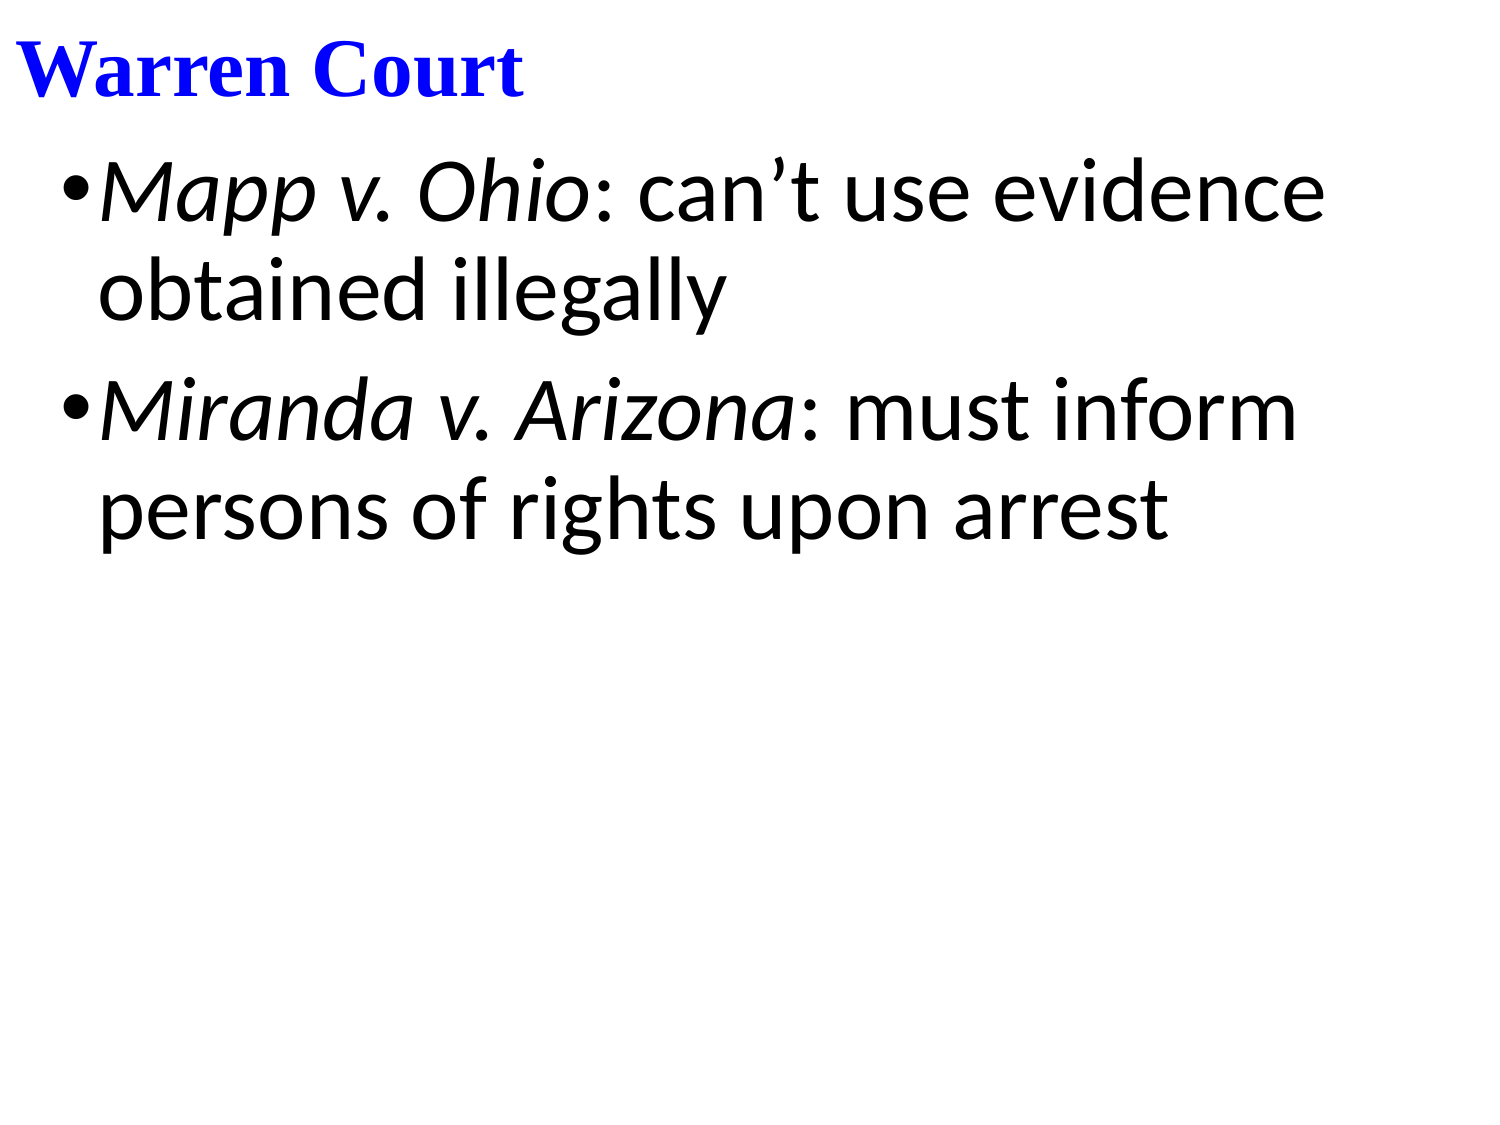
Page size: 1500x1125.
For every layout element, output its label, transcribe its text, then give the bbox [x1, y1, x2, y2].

title Warren Court [0, 0, 1404, 157]
list Mapp v. Ohio: can’t use evidence obtained illegally Miranda v. Arizona: must inform persons of rights upon arrest [45, 135, 1404, 1125]
